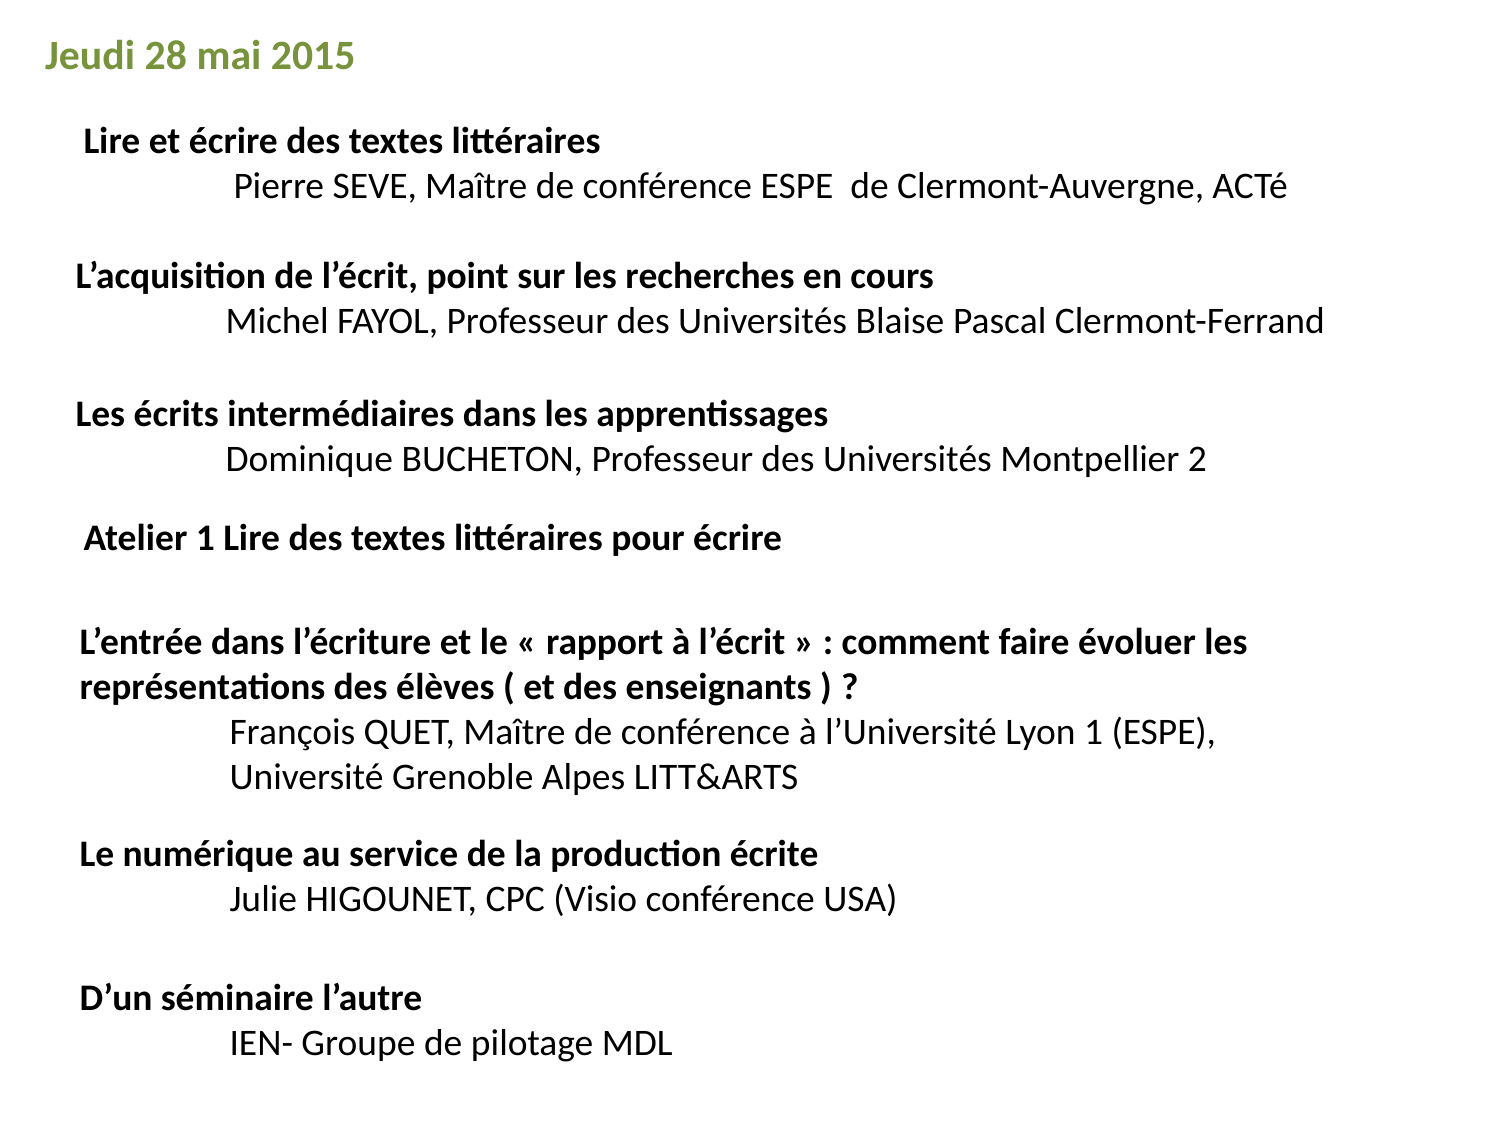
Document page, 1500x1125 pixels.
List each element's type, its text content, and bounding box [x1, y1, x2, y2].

text_box Le numérique au service de la production écrite Julie Higounet, CPC (Visio conférence USA) [64, 821, 1406, 971]
text_box L’acquisition de l’écrit, point sur les recherches en cours Michel FAYOL, Professeur des Universités Blaise Pascal Clermont-Ferrand [60, 243, 1383, 349]
text_box Jeudi 28 mai 2015 [30, 20, 371, 86]
text_box Les écrits intermédiaires dans les apprentissages Dominique BUCHETON, Professeur des Universités Montpellier 2 [60, 381, 1371, 487]
text_box Lire et écrire des textes littéraires Pierre SEVE, Maître de conférence ESPE de Clermont-Auvergne, ACTé [68, 108, 1446, 214]
text_box D’un séminaire l’autre IEN- Groupe de pilotage MDL [64, 965, 1199, 1071]
text_box Atelier 1 Lire des textes littéraires pour écrire [69, 505, 807, 566]
text_box L’entrée dans l’écriture et le « rapport à l’écrit » : comment faire évoluer les représentations des élèves ( et des enseignants ) ? François QUET, Maître de conférence à l’Université Lyon 1 (ESPE), Université Grenoble Alpes LITT&ARTS [64, 609, 1436, 805]
